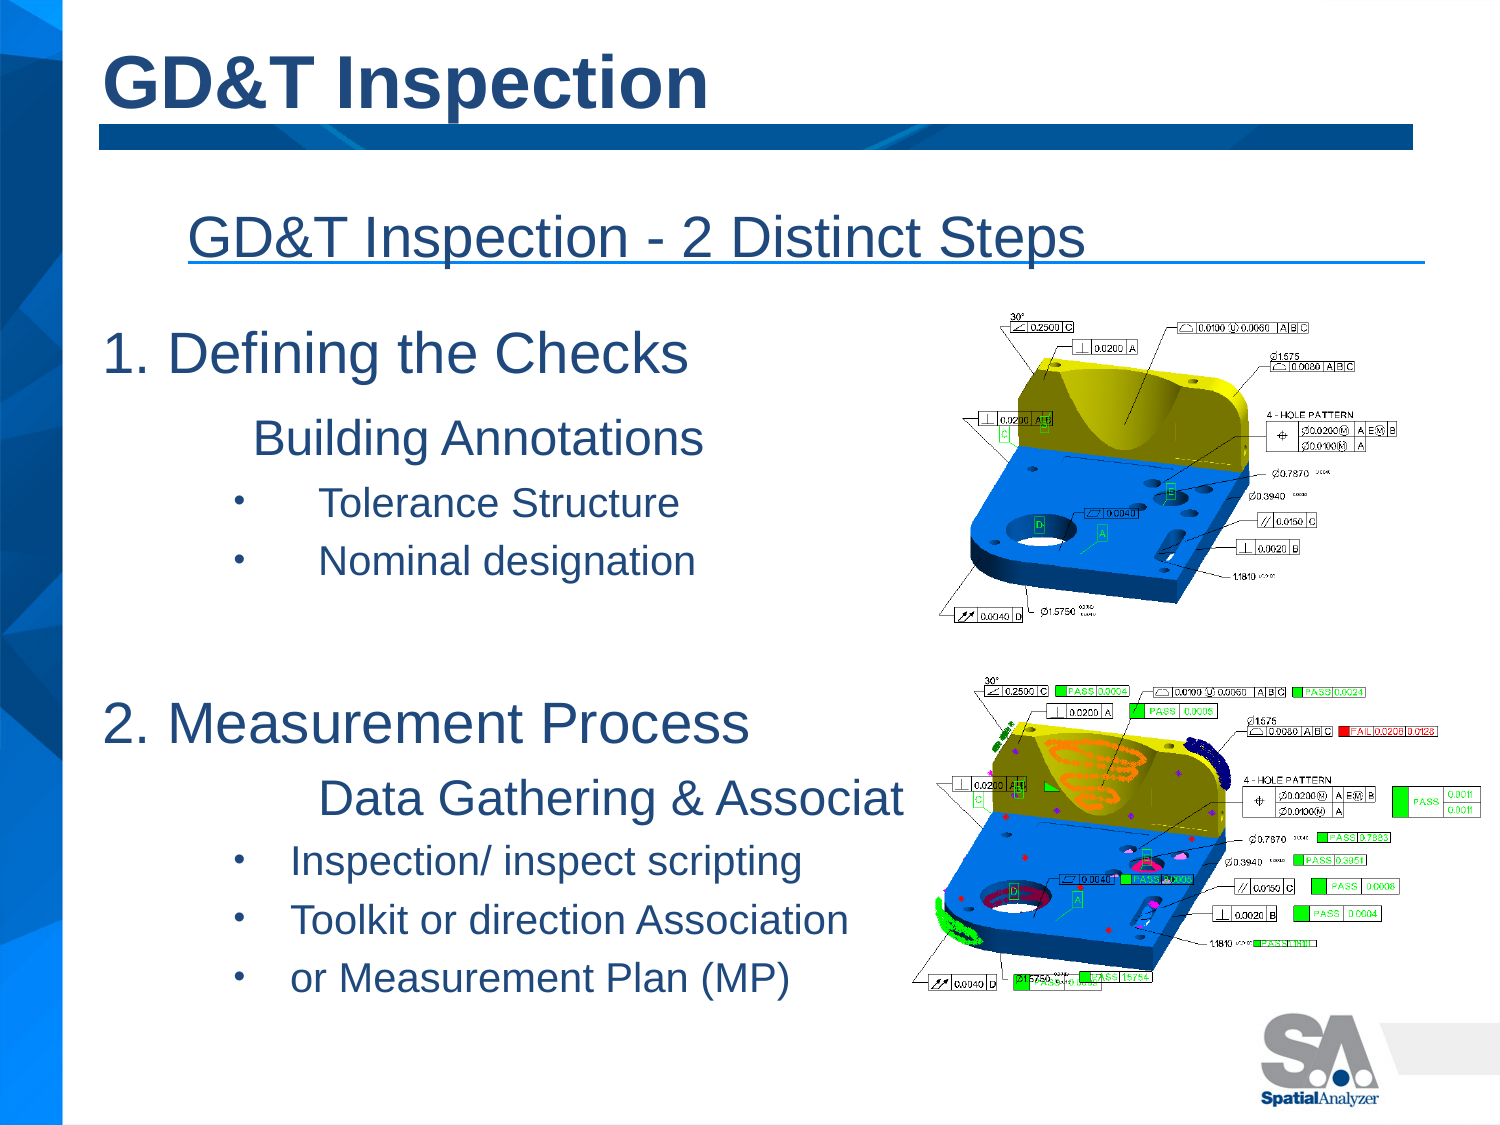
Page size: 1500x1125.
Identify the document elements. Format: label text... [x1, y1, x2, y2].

text_box GD&T Inspection - 2 Distinct Steps [172, 191, 1104, 306]
picture [0, 0, 1500, 1125]
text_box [87, 616, 1485, 1125]
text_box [87, 308, 1399, 627]
title GD&T Inspection [87, 4, 1425, 155]
